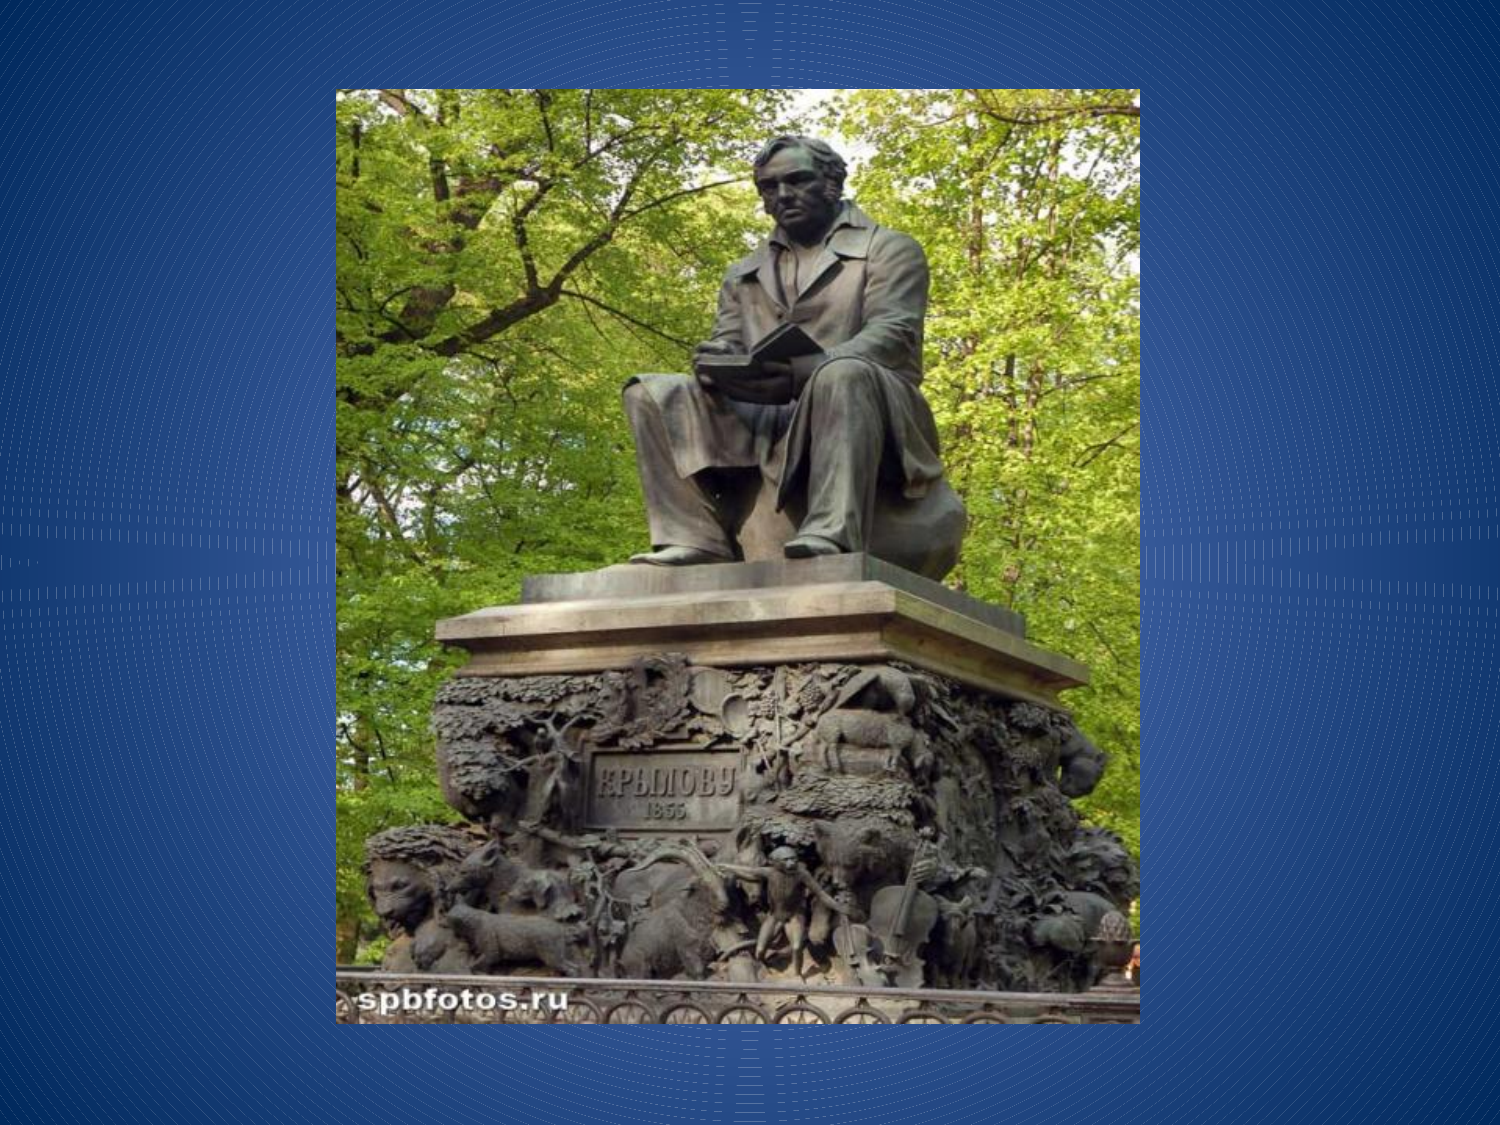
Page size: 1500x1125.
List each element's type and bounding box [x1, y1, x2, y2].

picture [336, 89, 1140, 1024]
